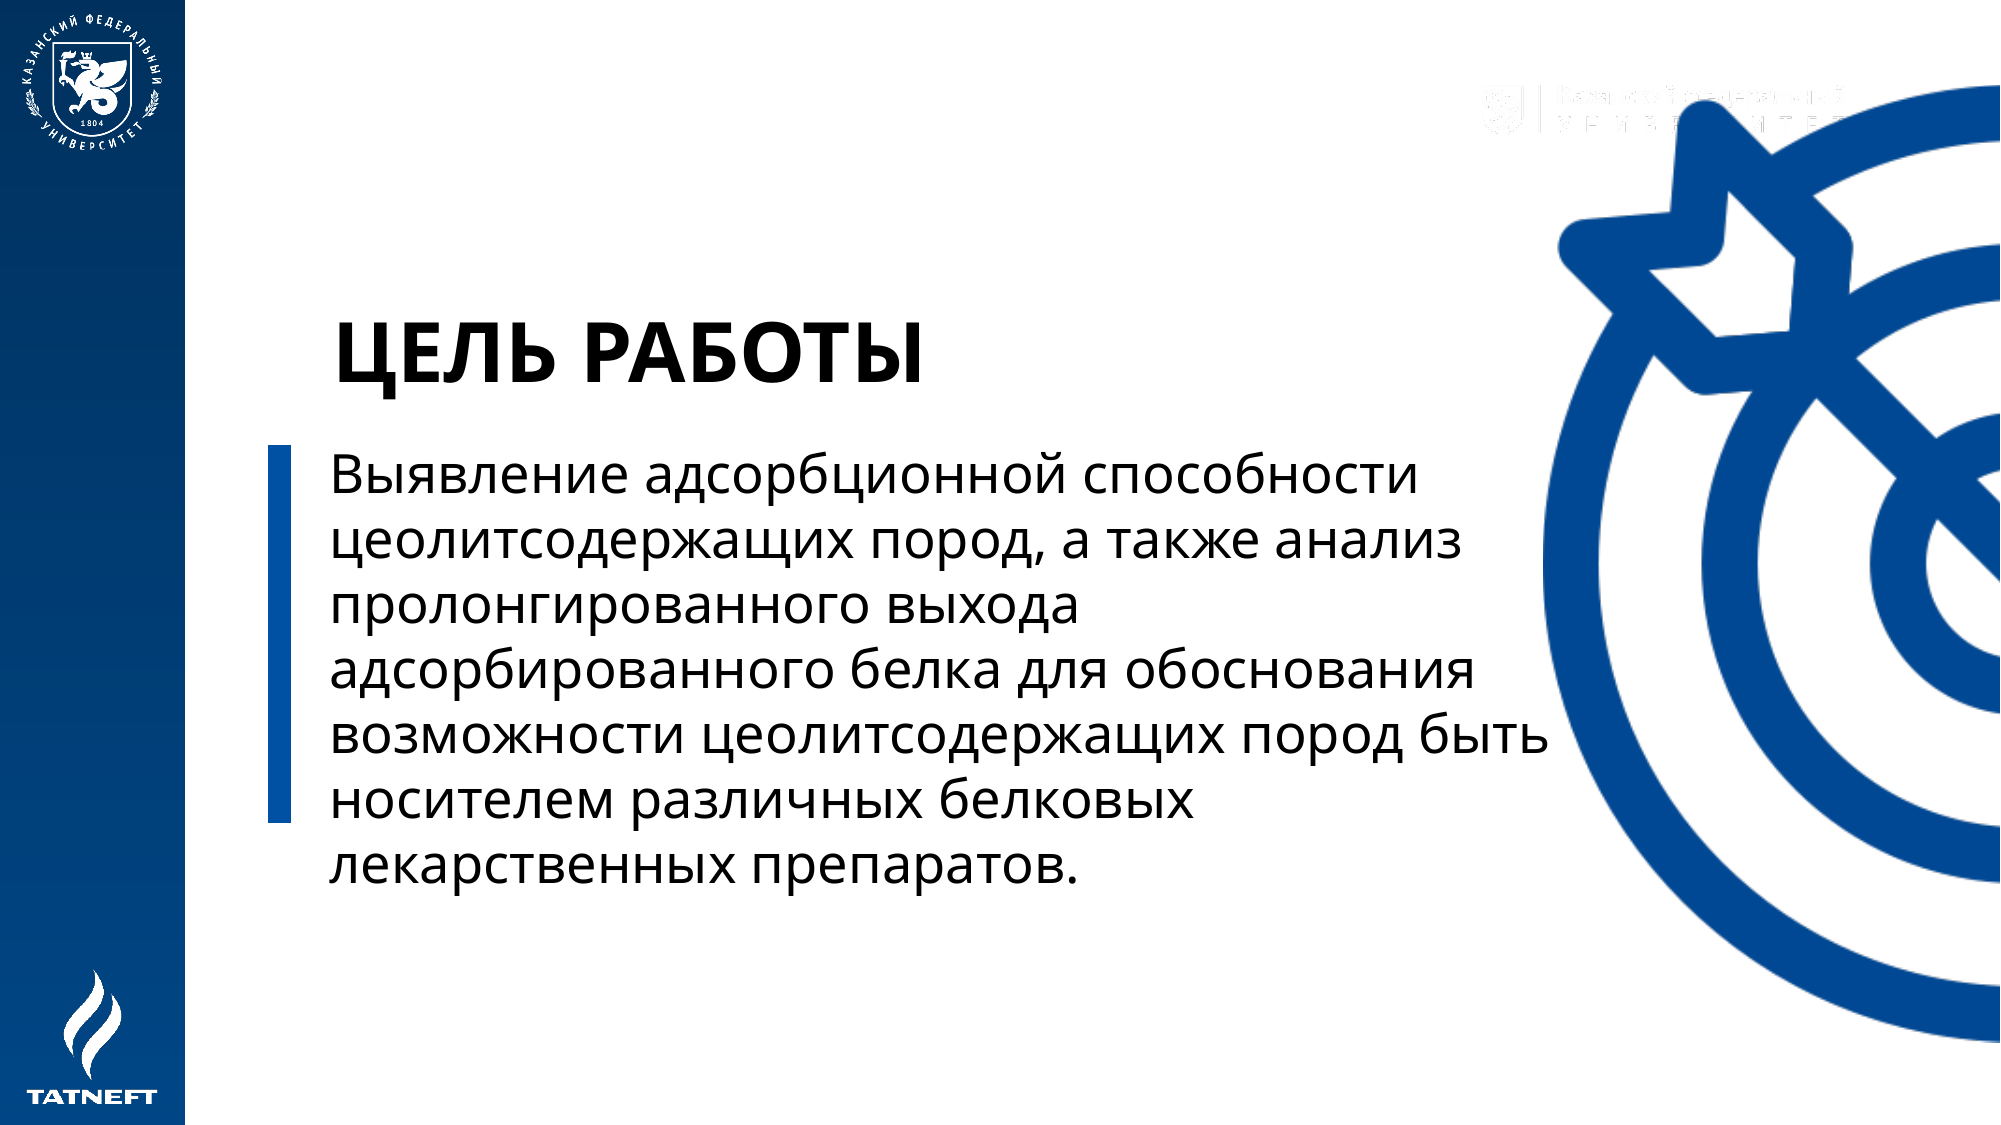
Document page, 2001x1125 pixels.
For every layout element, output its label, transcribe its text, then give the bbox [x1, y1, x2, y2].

picture [12, 961, 172, 1121]
picture [1482, 85, 2000, 1043]
text_box Выявление адсорбционной способности цеолитсодержащих пород, а также анализ пролонгированного выхода адсорбированного белка для обоснования возможности цеолитсодержащих пород быть носителем различных белковых лекарственных препаратов. [314, 432, 1543, 902]
title ЦЕЛЬ РАБОТЫ [317, 278, 1097, 432]
picture [22, 14, 162, 150]
text_box [0, 0, 186, 1125]
